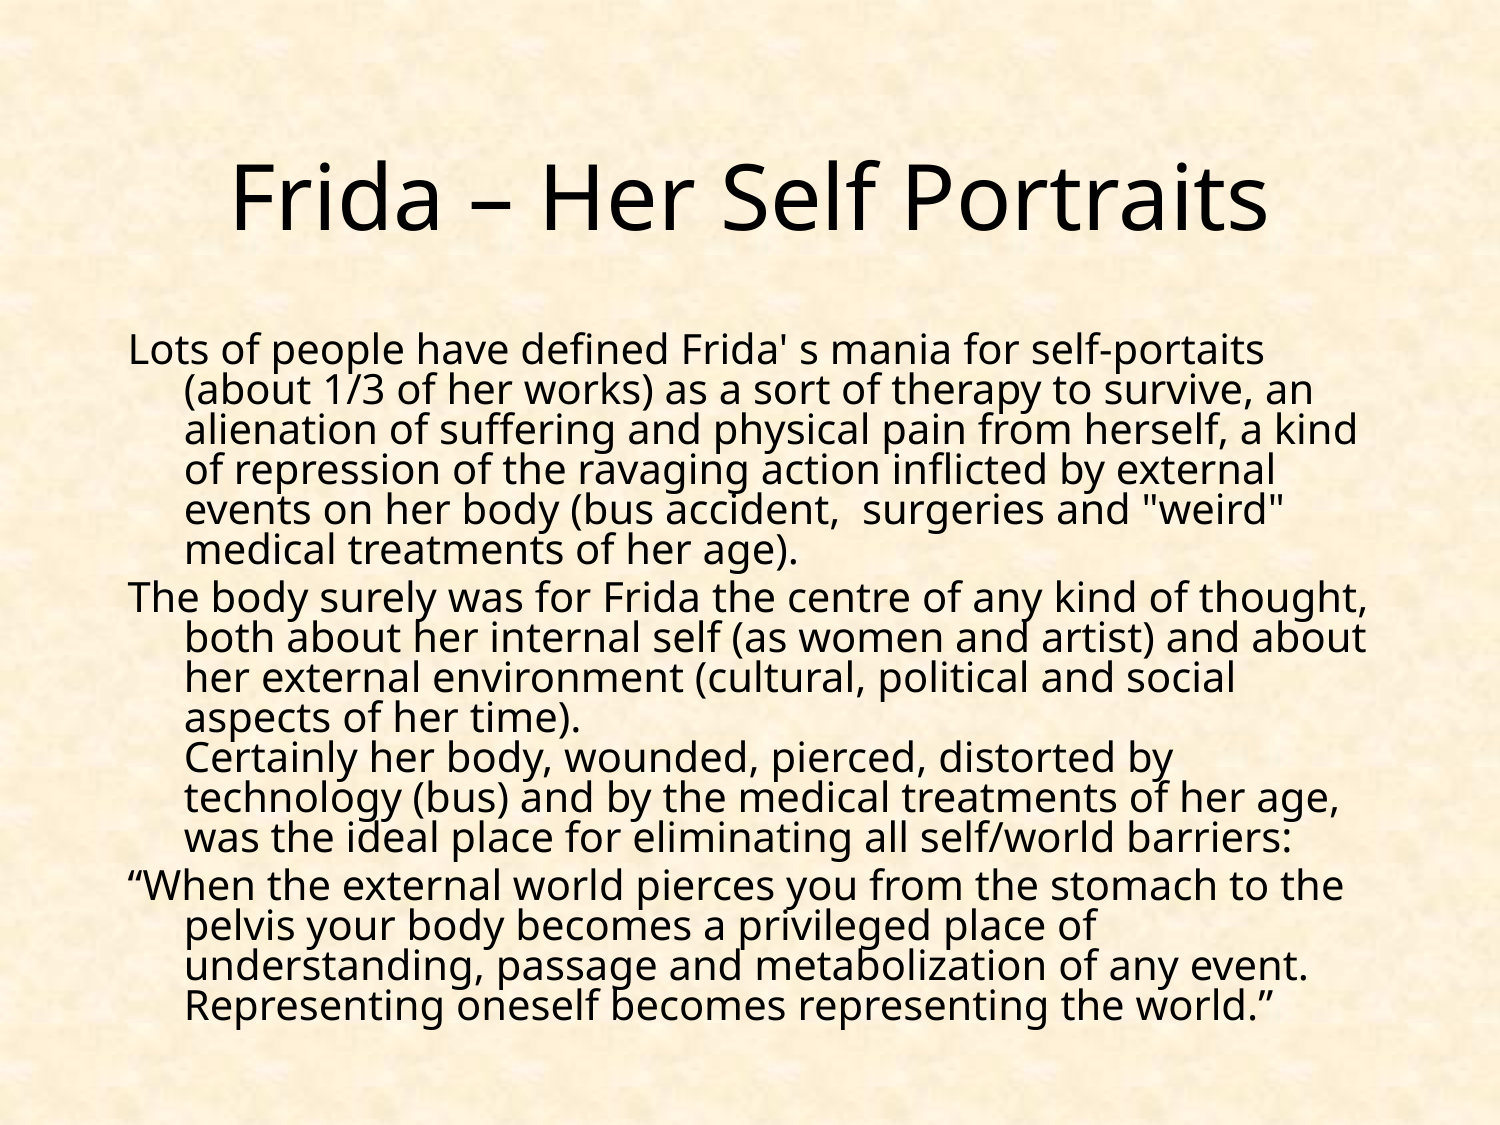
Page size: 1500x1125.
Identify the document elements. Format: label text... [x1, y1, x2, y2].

title Frida – Her Self Portraits [112, 99, 1388, 288]
picture [0, 0, 1500, 1125]
list Lots of people have defined Frida' s mania for self-portaits (about 1/3 of her works) as a sort of therapy to survive, an alienation of suffering and physical pain from herself, a kind of repression of the ravaging action inflicted by external events on her body (bus accident, surgeries and "weird" medical treatments of her age). The body surely was for Frida the centre of any kind of thought, both about her internal self (as women and artist) and about her external environment (cultural, political and social aspects of her time). Certainly her body, wounded, pierced, distorted by technology (bus) and by the medical treatments of her age, was the ideal place for eliminating all self/world barriers: “When the external world pierces you from the stomach to the pelvis your body becomes a privileged place of understanding, passage and metabolization of any event. Representing oneself becomes representing the world.” [112, 324, 1388, 1001]
